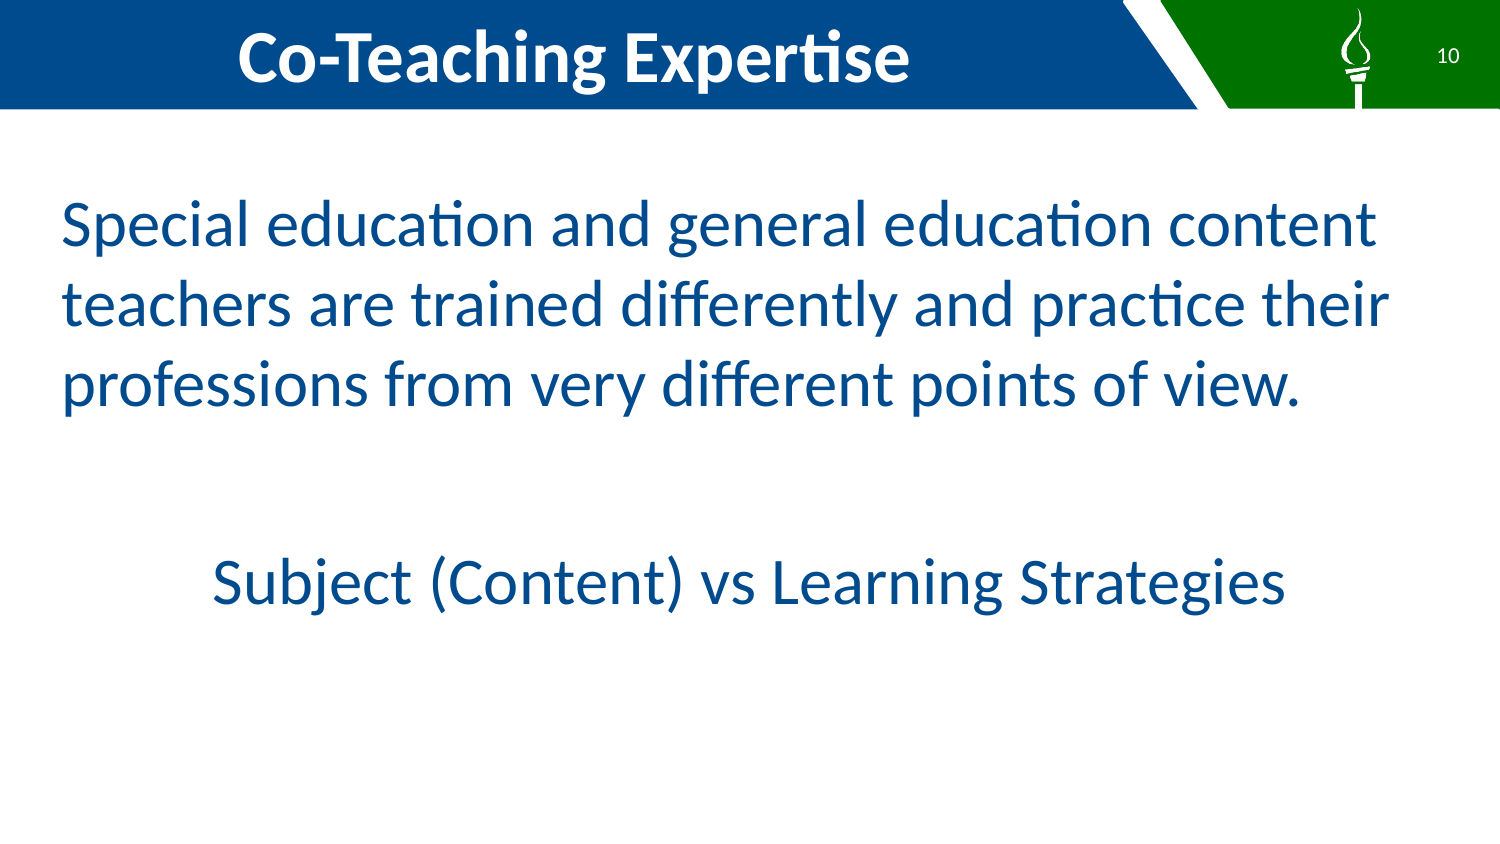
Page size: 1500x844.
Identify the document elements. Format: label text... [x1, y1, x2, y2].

slide_number 10 [1400, 32, 1475, 78]
text_box Special education and general education content teachers are trained differently and practice their professions from very different points of view. Subject (Content) vs Learning Strategies [27, 164, 1454, 713]
list Co-Teaching Expertise [50, 0, 1100, 98]
picture [1337, 3, 1375, 110]
